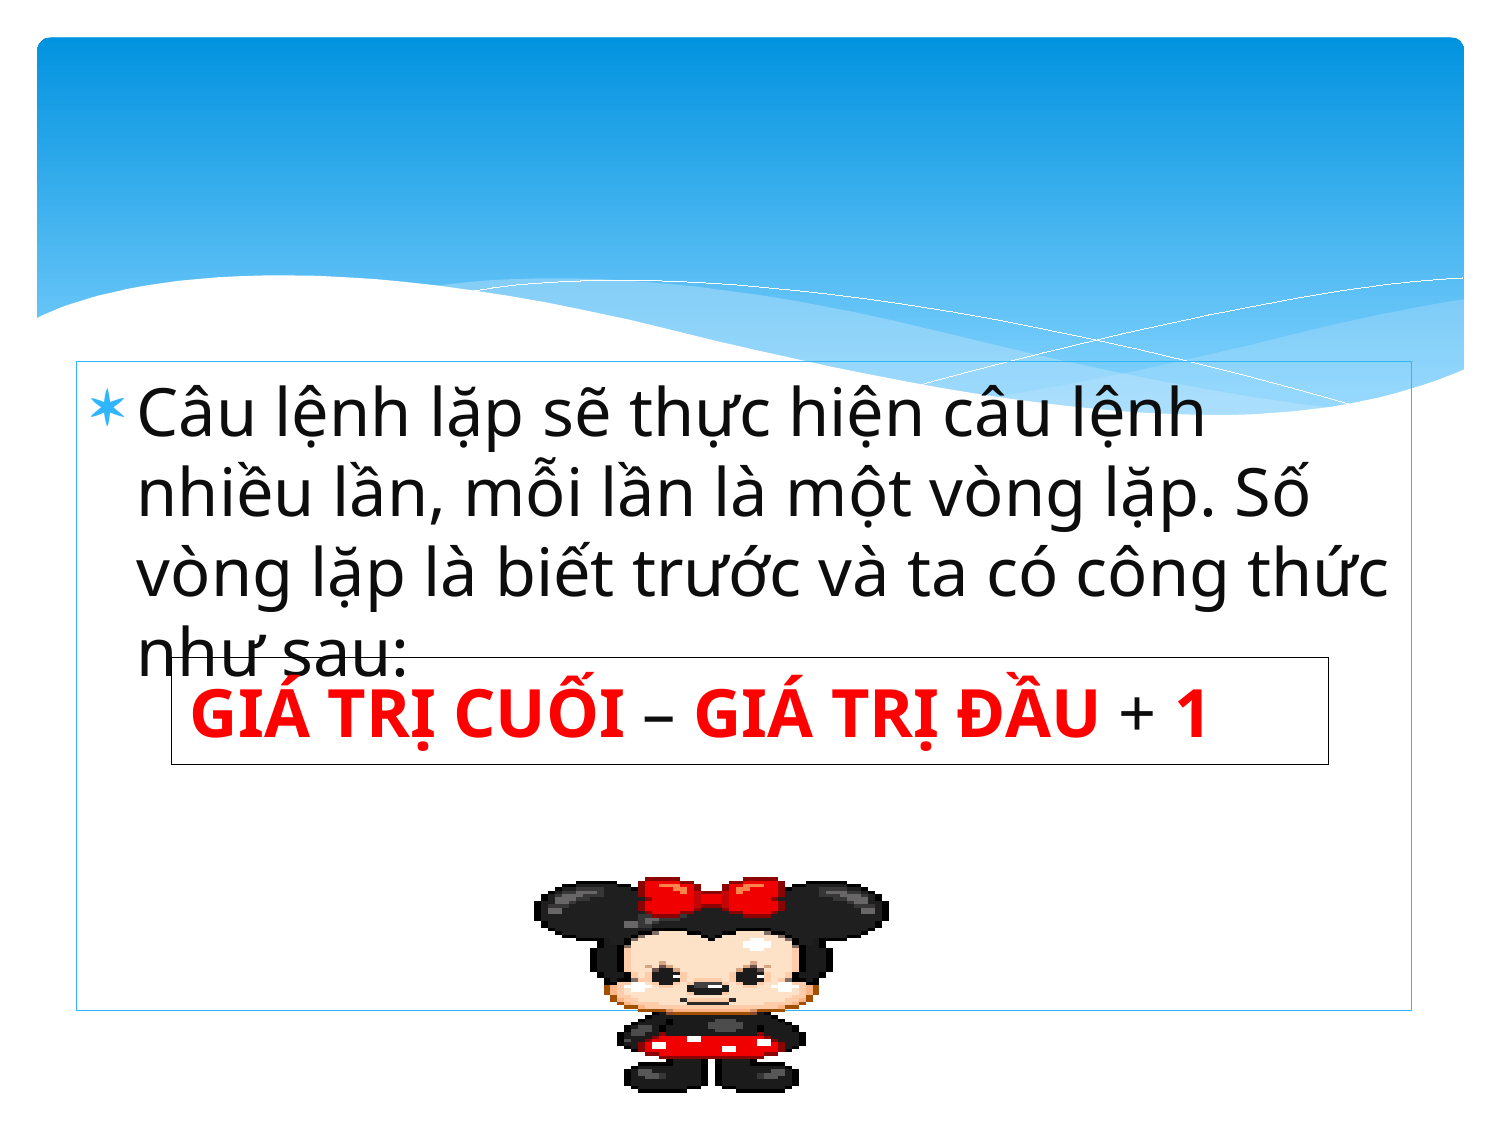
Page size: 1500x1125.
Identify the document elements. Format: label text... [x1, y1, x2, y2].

list Câu lệnh lặp sẽ thực hiện câu lệnh nhiều lần, mỗi lần là một vòng lặp. Số vòng lặp là biết trước và ta có công thức như sau: [76, 361, 1412, 1011]
table_header GIÁ TRỊ CUỐI – GIÁ TRỊ ĐẦU + 1 [172, 658, 1328, 764]
picture [395, 833, 1022, 1125]
